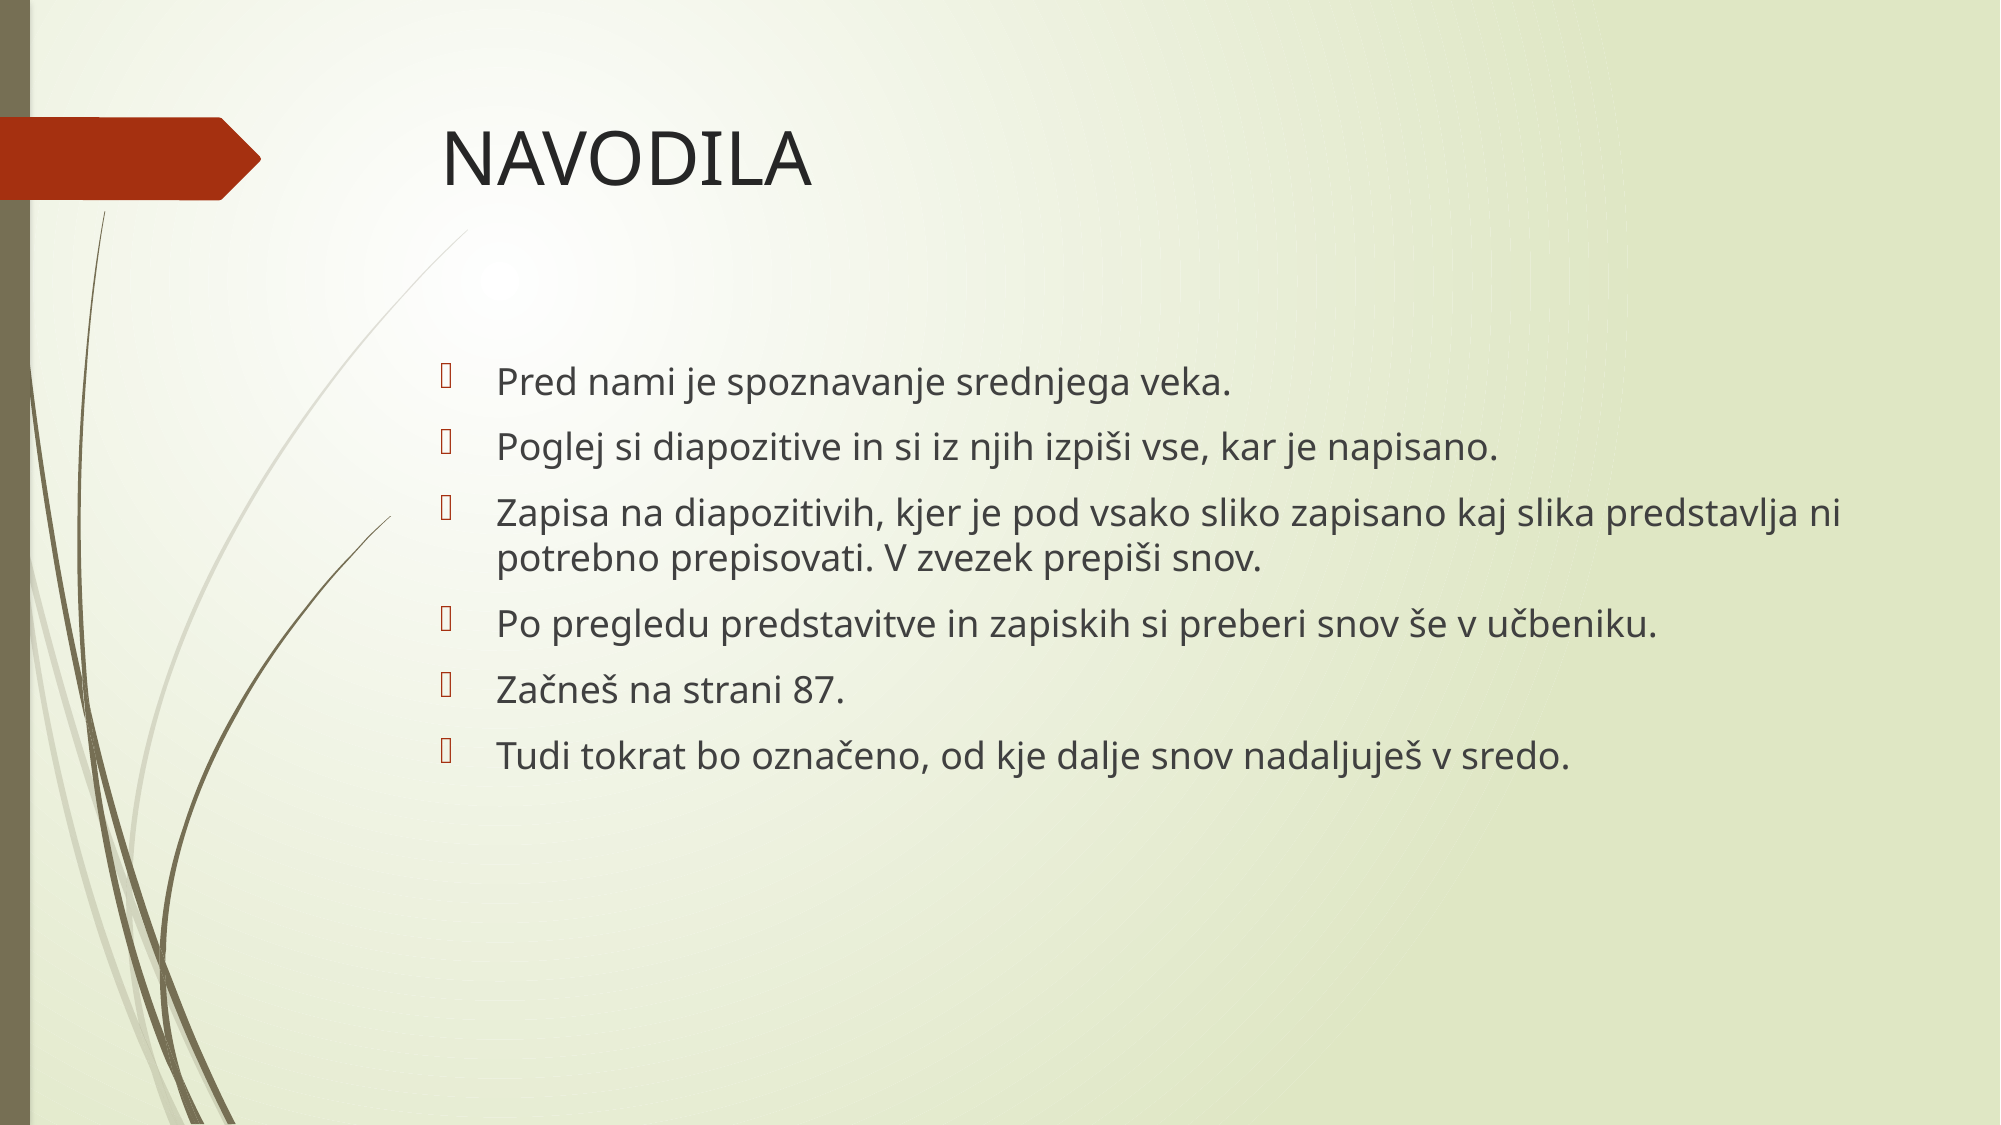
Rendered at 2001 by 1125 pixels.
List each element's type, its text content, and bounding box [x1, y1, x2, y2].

title NAVODILA [425, 102, 1888, 313]
list Pred nami je spoznavanje srednjega veka. Poglej si diapozitive in si iz njih izpiši vse, kar je napisano. Zapisa na diapozitivih, kjer je pod vsako sliko zapisano kaj slika predstavlja ni potrebno prepisovati. V zvezek prepiši snov. Po pregledu predstavitve in zapiskih si preberi snov še v učbeniku. Začneš na strani 87. Tudi tokrat bo označeno, od kje dalje snov nadaljuješ v sredo. [424, 350, 1888, 970]
